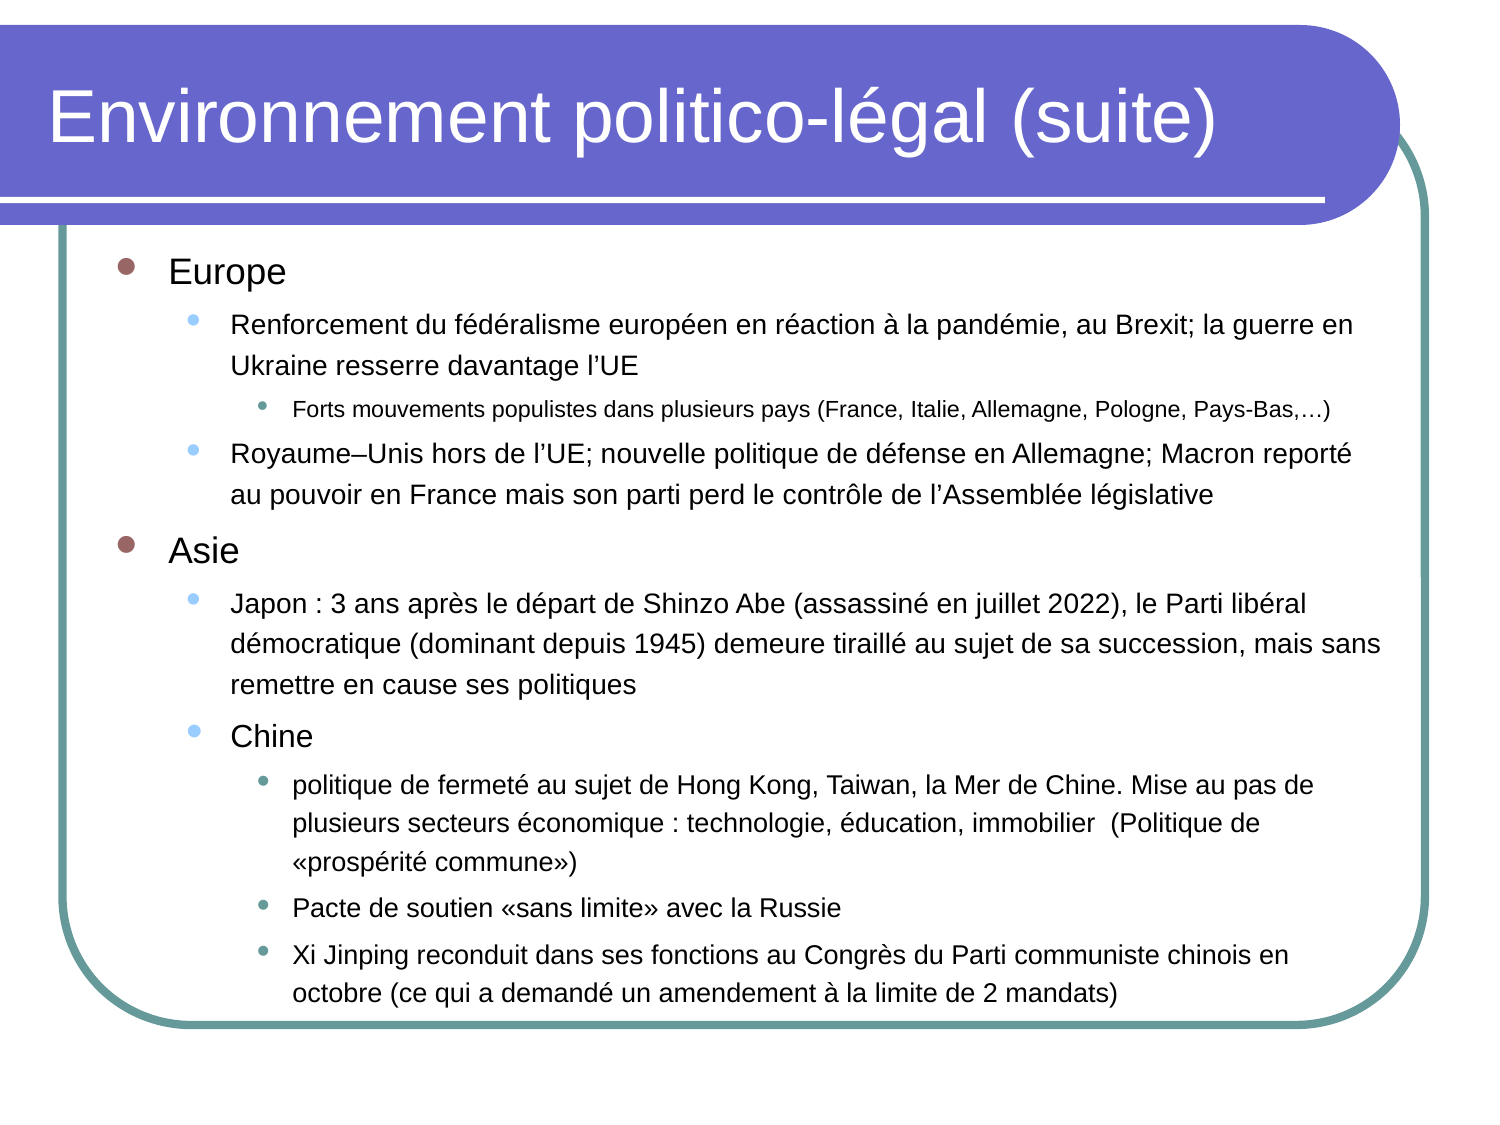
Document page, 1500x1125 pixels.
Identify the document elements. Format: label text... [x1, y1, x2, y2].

list Europe Renforcement du fédéralisme européen en réaction à la pandémie, au Brexit; la guerre en Ukraine resserre davantage l’UE Forts mouvements populistes dans plusieurs pays (France, Italie, Allemagne, Pologne, Pays-Bas,…) Royaume–Unis hors de l’UE; nouvelle politique de défense en Allemagne; Macron reporté au pouvoir en France mais son parti perd le contrôle de l’Assemblée législative Asie Japon : 3 ans après le départ de Shinzo Abe (assassiné en juillet 2022), le Parti libéral démocratique (dominant depuis 1945) demeure tiraillé au sujet de sa succession, mais sans remettre en cause ses politiques Chine politique de fermeté au sujet de Hong Kong, Taiwan, la Mer de Chine. Mise au pas de plusieurs secteurs économique : technologie, éducation, immobilier (Politique de «prospérité commune») Pacte de soutien «sans limite» avec la Russie Xi Jinping reconduit dans ses fonctions au Congrès du Parti communiste chinois en octobre (ce qui a demandé un amendement à la limite de 2 mandats) [100, 231, 1401, 1017]
title Environnement politico-légal (suite) [31, 37, 1348, 188]
